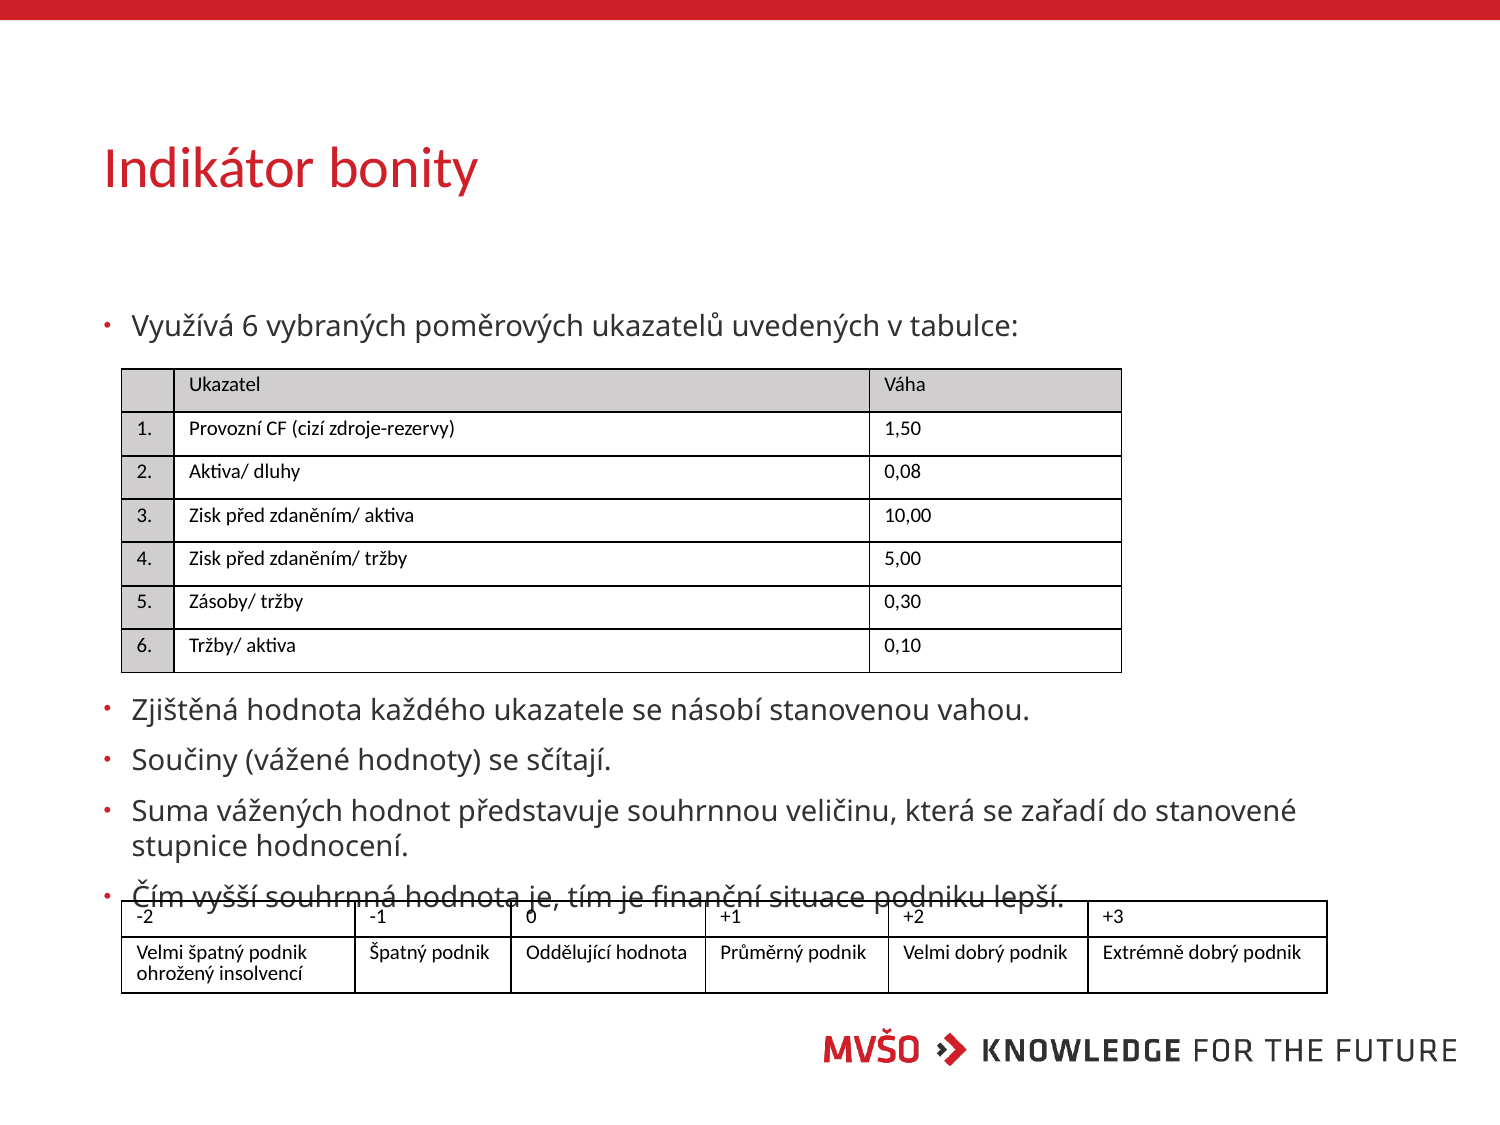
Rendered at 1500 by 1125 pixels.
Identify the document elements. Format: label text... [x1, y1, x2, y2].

table_cell Zisk před zdaněním/ tržby [175, 543, 869, 585]
table_header +3 [1089, 902, 1326, 936]
table_cell 1,50 [870, 413, 1121, 455]
table_cell Oddělující hodnota [512, 938, 705, 992]
table_cell Aktiva/ dluhy [175, 457, 869, 498]
table_cell 0,10 [870, 630, 1121, 672]
table_cell 4. [122, 543, 173, 585]
picture [824, 1028, 1456, 1066]
table_header +2 [889, 902, 1087, 936]
table_cell Provozní CF (cizí zdroje-rezervy) [175, 413, 869, 455]
table_cell 5,00 [870, 543, 1121, 585]
table_header +1 [706, 902, 888, 936]
table_cell 0,30 [870, 587, 1121, 628]
table_cell Průměrný podnik [706, 938, 888, 992]
table_cell Zásoby/ tržby [175, 587, 869, 628]
table_cell 5. [122, 587, 173, 628]
table_cell Tržby/ aktiva [175, 630, 869, 672]
table_header Ukazatel [175, 370, 869, 411]
table_cell Špatný podnik [356, 938, 510, 992]
table_cell 2. [122, 457, 173, 498]
table_cell Velmi dobrý podnik [889, 938, 1087, 992]
table_cell 6. [122, 630, 173, 672]
table_header -1 [356, 902, 510, 936]
list Využívá 6 vybraných poměrových ukazatelů uvedených v tabulce: Zjištěná hodnota každého ukazatele se násobí stanovenou vahou. Součiny (vážené hodnoty) se sčítají. Suma vážených hodnot představuje souhrnnou veličinu, která se zařadí do stanovené stupnice hodnocení. Čím vyšší souhrnná hodnota je, tím je finanční situace podniku lepší. [88, 299, 1412, 969]
table_header 0 [512, 902, 705, 936]
table_cell Extrémně dobrý podnik [1089, 938, 1326, 992]
table_header [122, 370, 173, 411]
table_cell 1. [122, 413, 173, 455]
table_header -2 [122, 902, 354, 936]
table_header Váha [870, 370, 1121, 411]
table_cell 0,08 [870, 457, 1121, 498]
title Indikátor bonity [88, 59, 1412, 278]
table_cell 10,00 [870, 500, 1121, 541]
table_cell Zisk před zdaněním/ aktiva [175, 500, 869, 541]
table_cell 3. [122, 500, 173, 541]
table_cell Velmi špatný podnik ohrožený insolvencí [122, 938, 354, 992]
